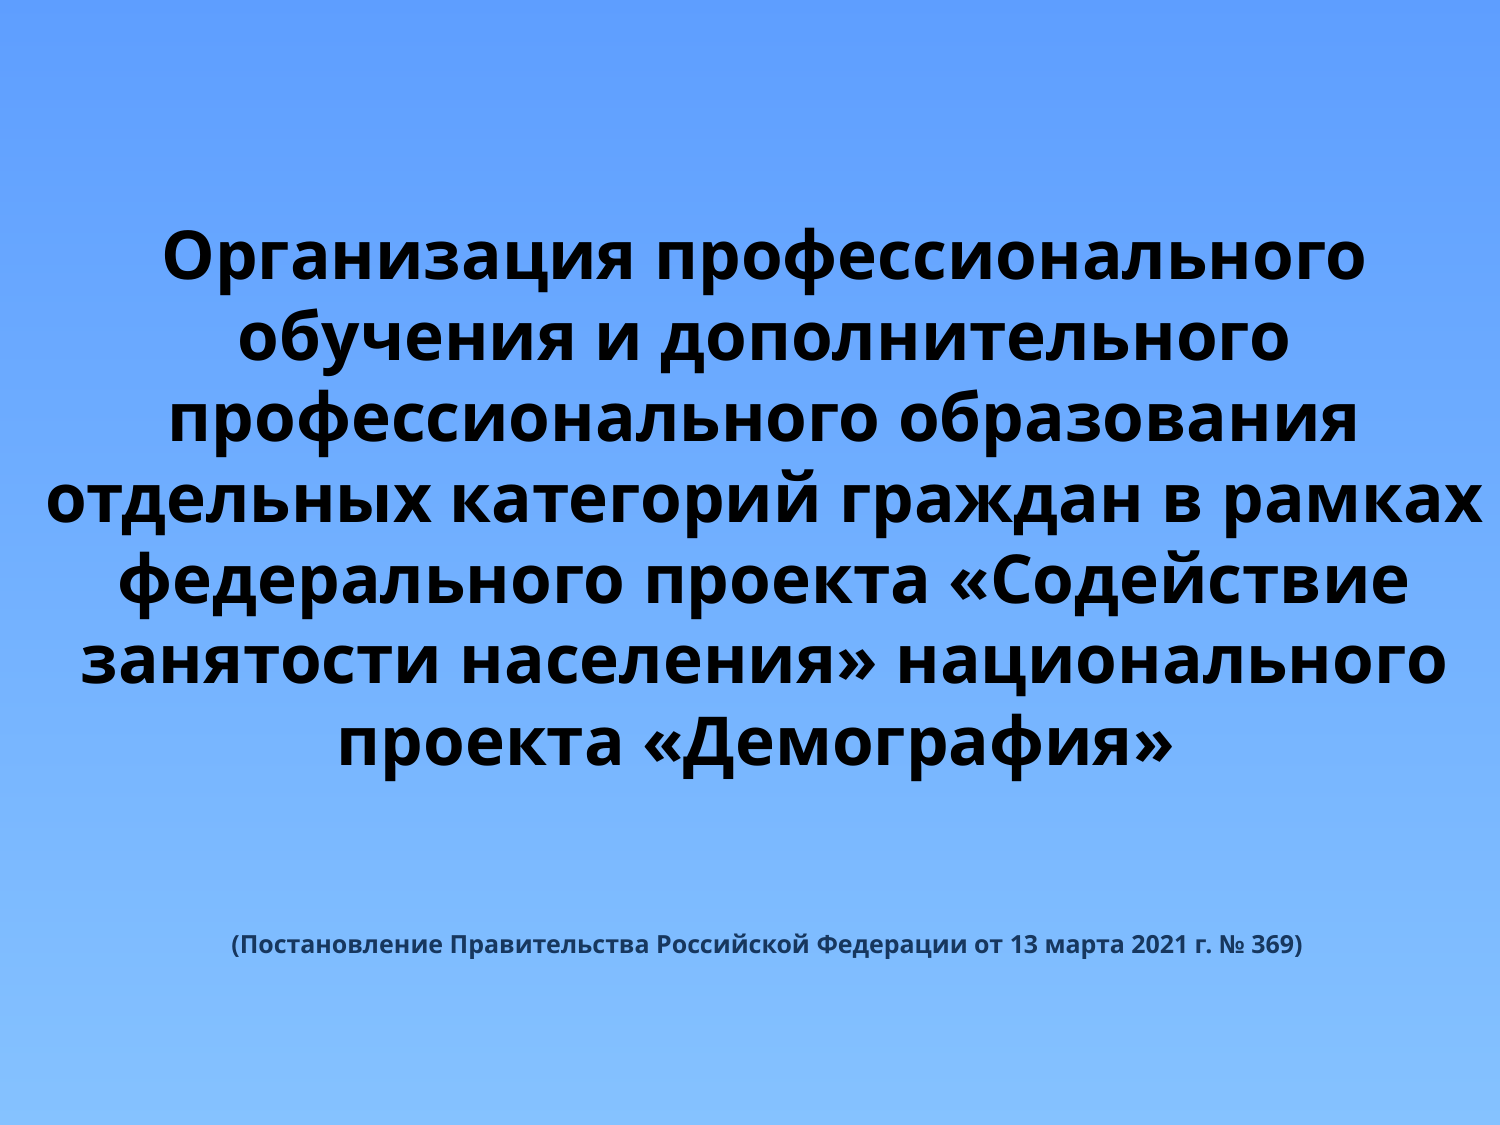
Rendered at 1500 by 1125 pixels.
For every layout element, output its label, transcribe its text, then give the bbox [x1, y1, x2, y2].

text_box (Постановление Правительства Российской Федерации от 13 марта 2021 г. № 369) [133, 808, 1402, 1049]
title Организация профессионального обучения и дополнительного профессионального образования отдельных категорий граждан в рамках федерального проекта «Содействие занятости населения» национального проекта «Демография» [29, 113, 1500, 894]
